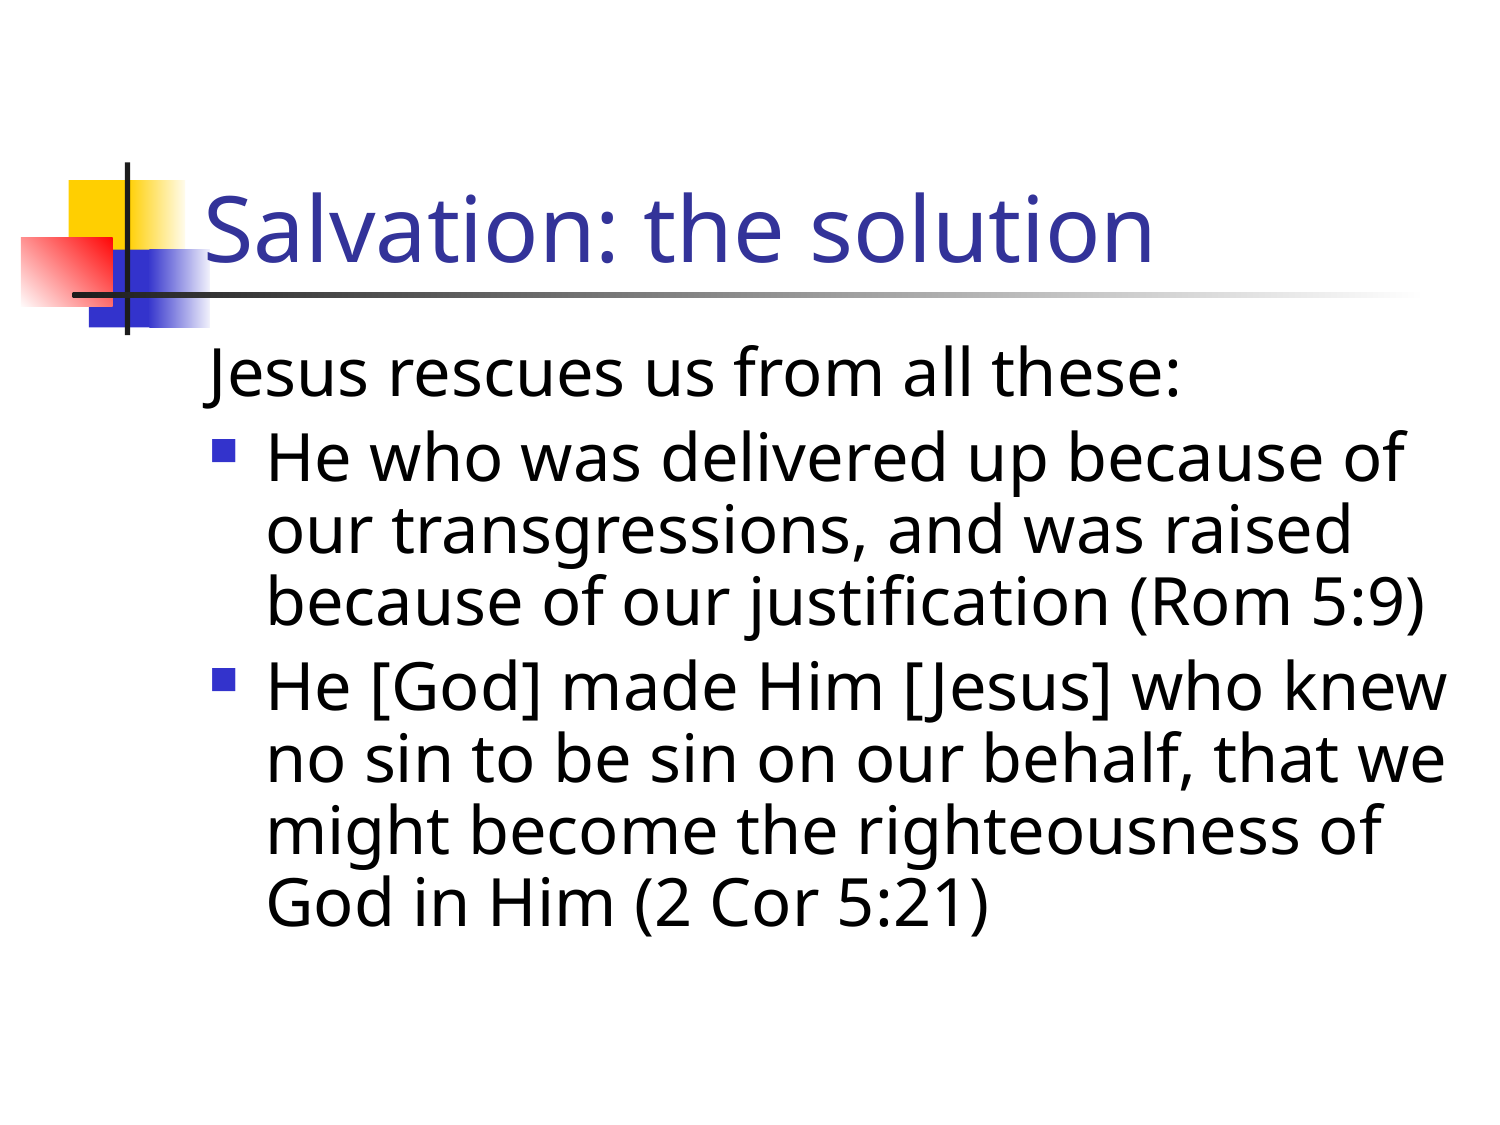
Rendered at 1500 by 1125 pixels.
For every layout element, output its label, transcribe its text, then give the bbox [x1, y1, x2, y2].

list Jesus rescues us from all these: He who was delivered up because of our transgressions, and was raised because of our justification (Rom 5:9) He [God] made Him [Jesus] who knew no sin to be sin on our behalf, that we might become the righteousness of God in Him (2 Cor 5:21) [193, 331, 1469, 1006]
title Salvation: the solution [188, 101, 1468, 289]
